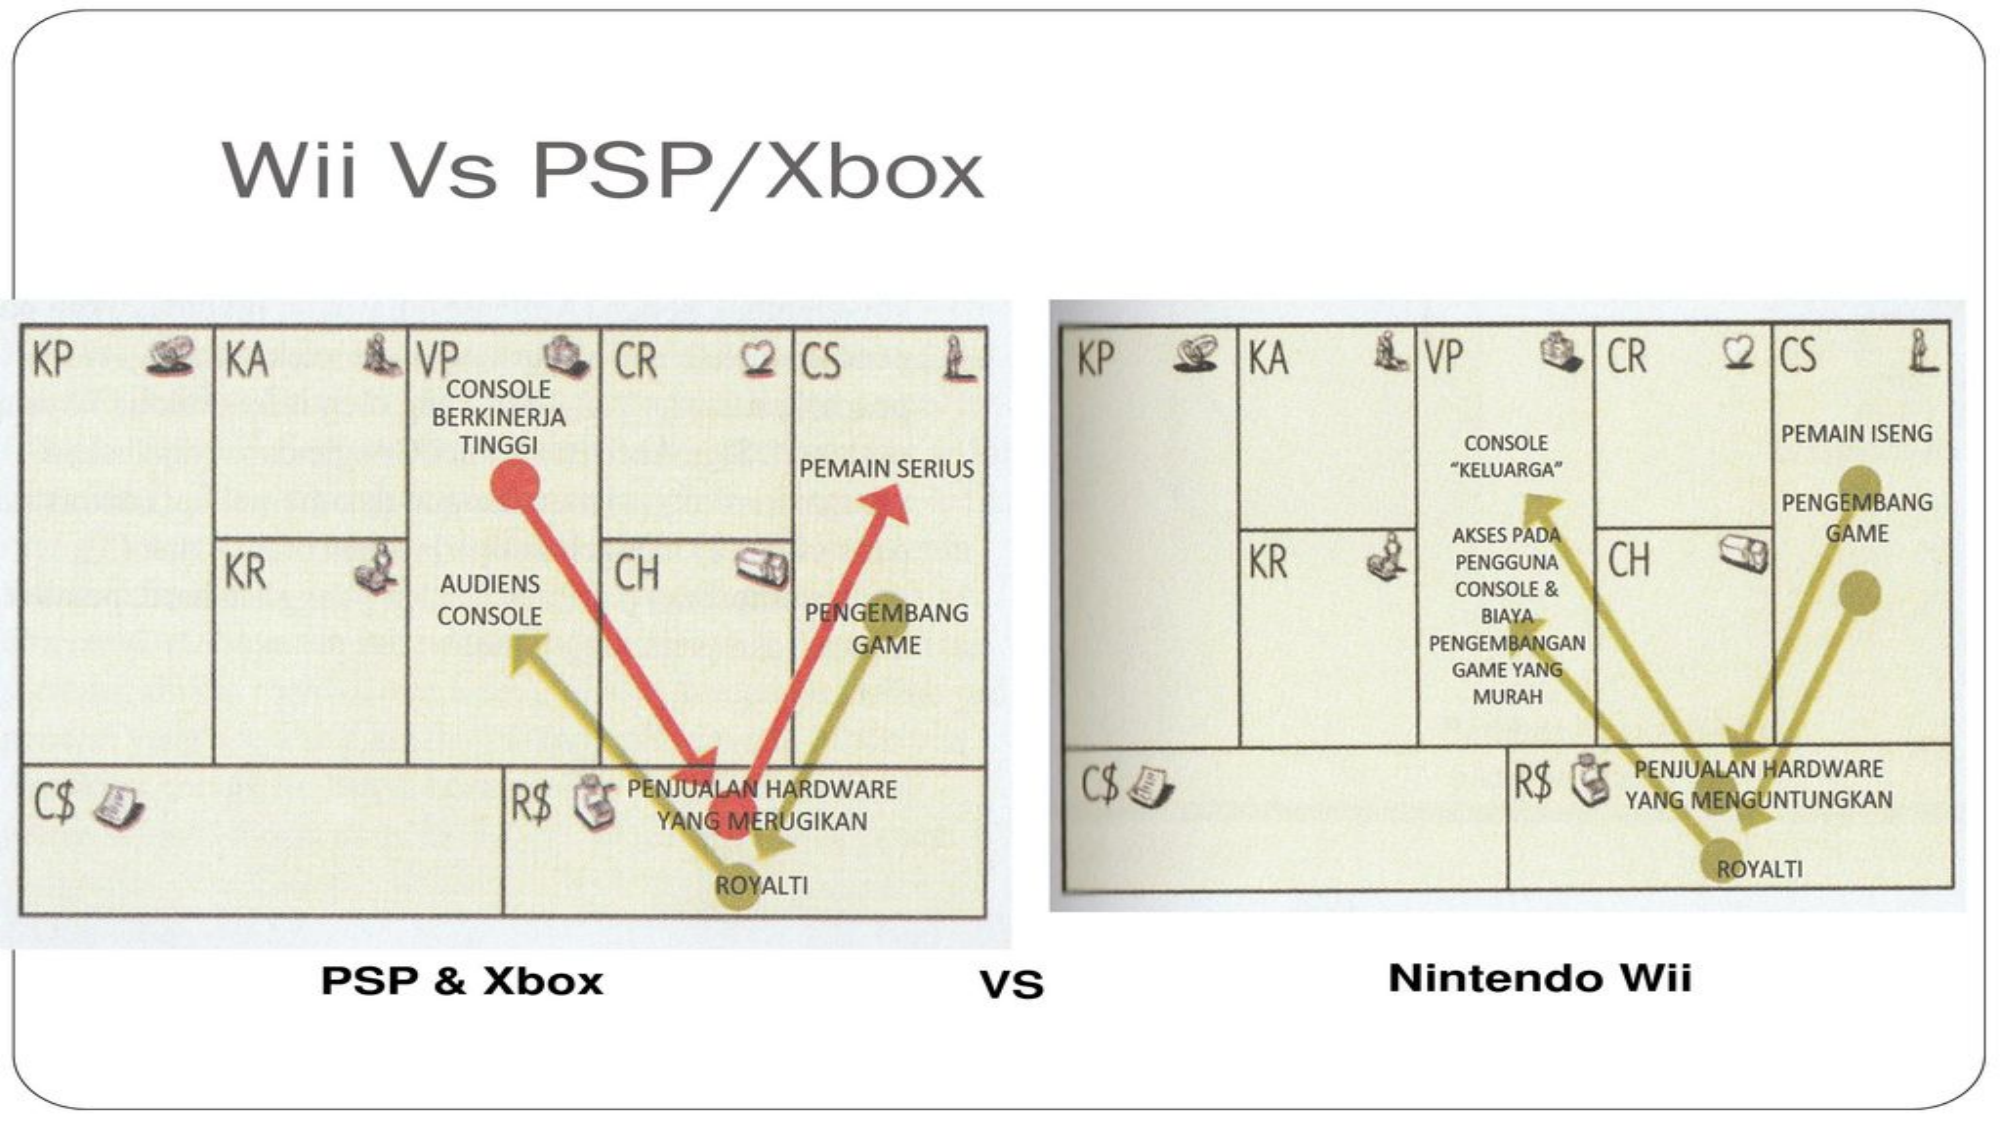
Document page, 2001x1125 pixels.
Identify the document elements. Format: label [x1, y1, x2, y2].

list [0, 0, 2000, 1125]
